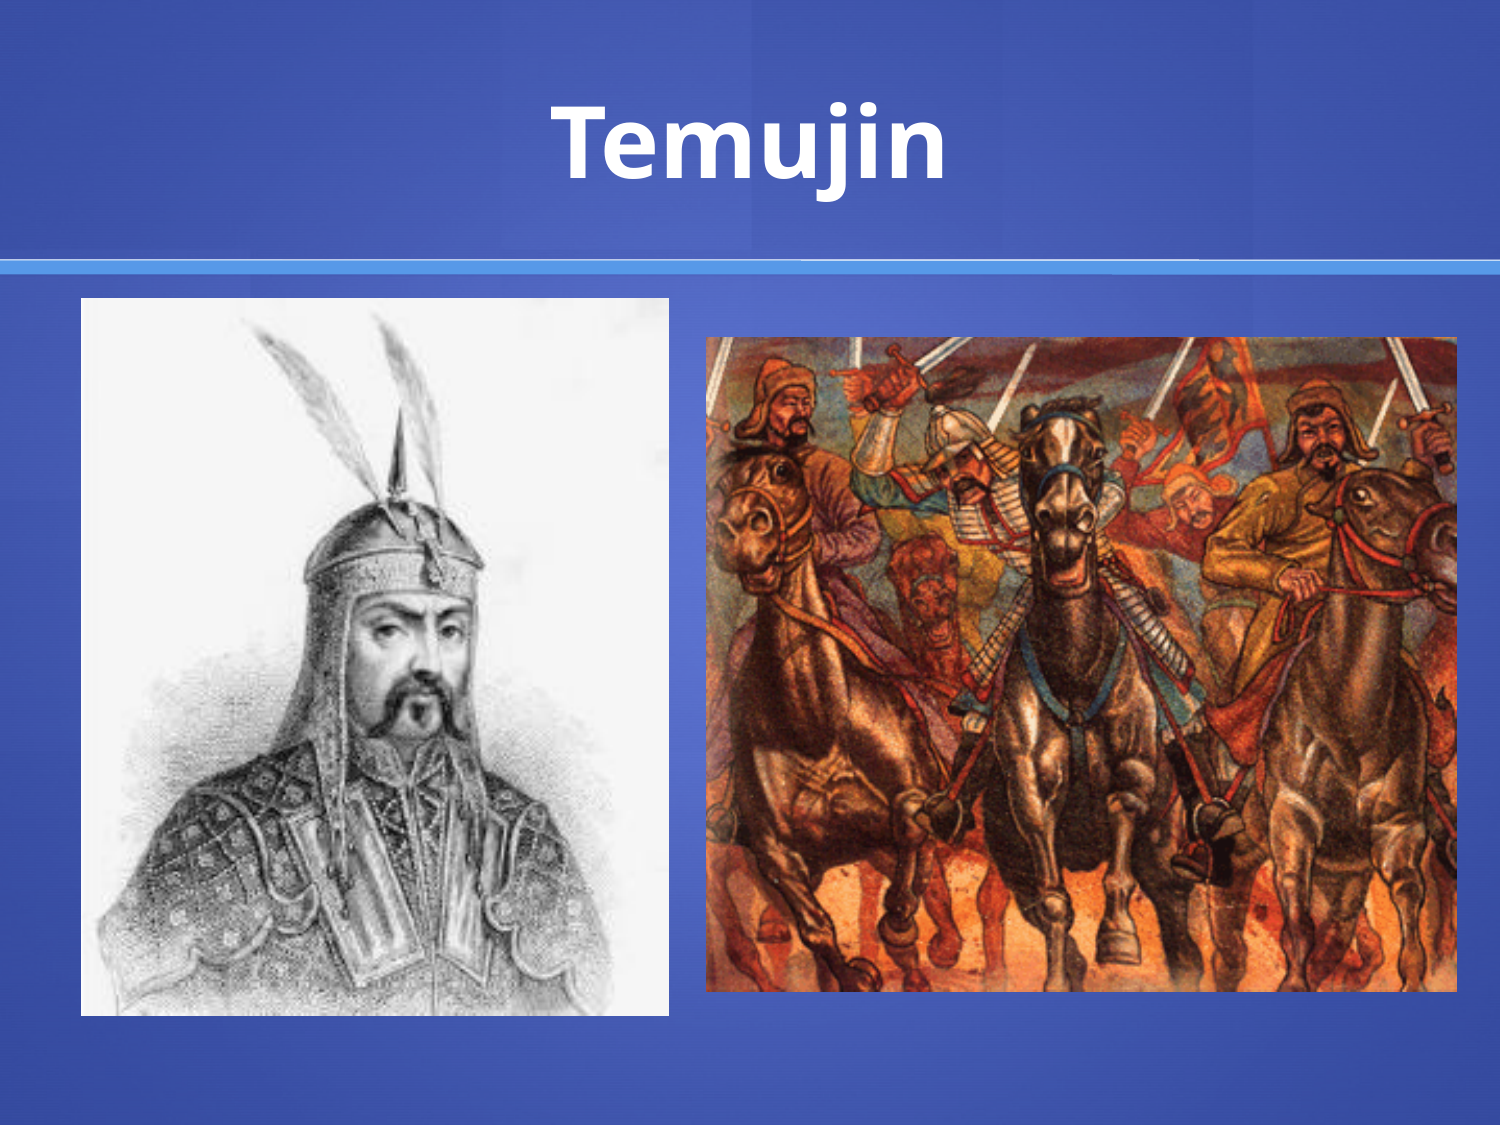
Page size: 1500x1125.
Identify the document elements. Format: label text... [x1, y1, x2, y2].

title Temujin [75, 45, 1425, 233]
picture [705, 336, 1458, 993]
picture [80, 297, 670, 1017]
